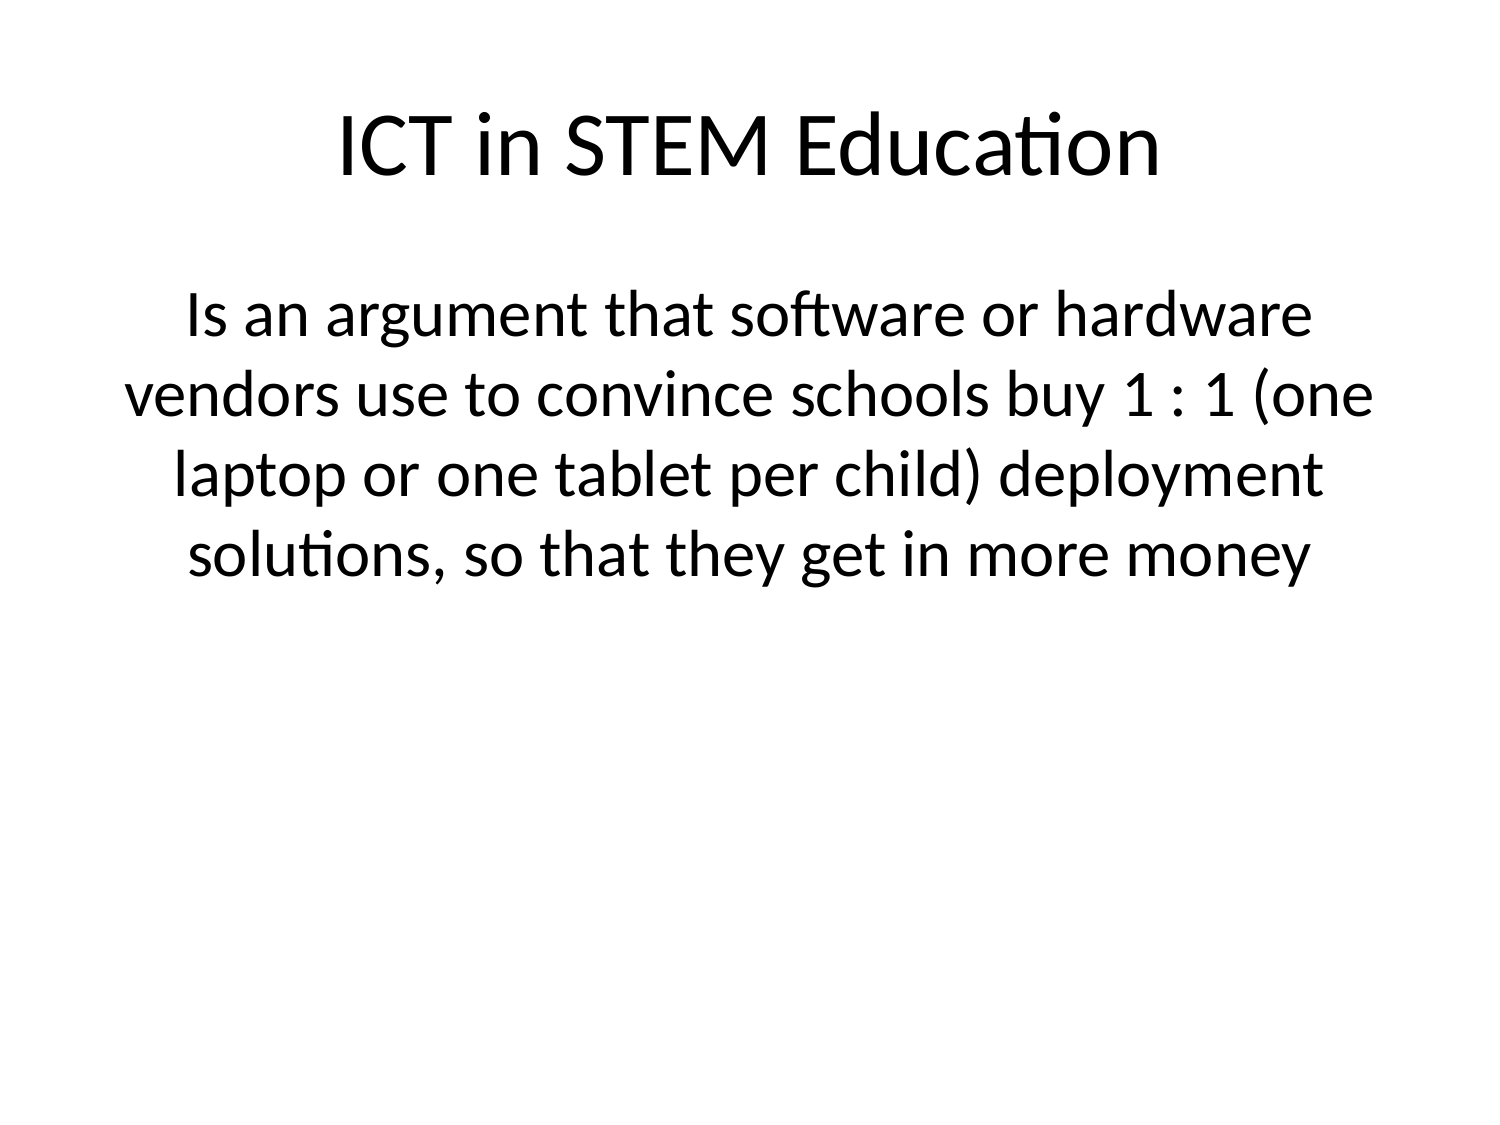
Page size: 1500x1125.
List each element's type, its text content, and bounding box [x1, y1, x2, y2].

title ICT in STEM Education [75, 45, 1425, 233]
list Is an argument that software or hardware vendors use to convince schools buy 1 : 1 (one laptop or one tablet per child) deployment solutions, so that they get in more money [75, 262, 1425, 1005]
